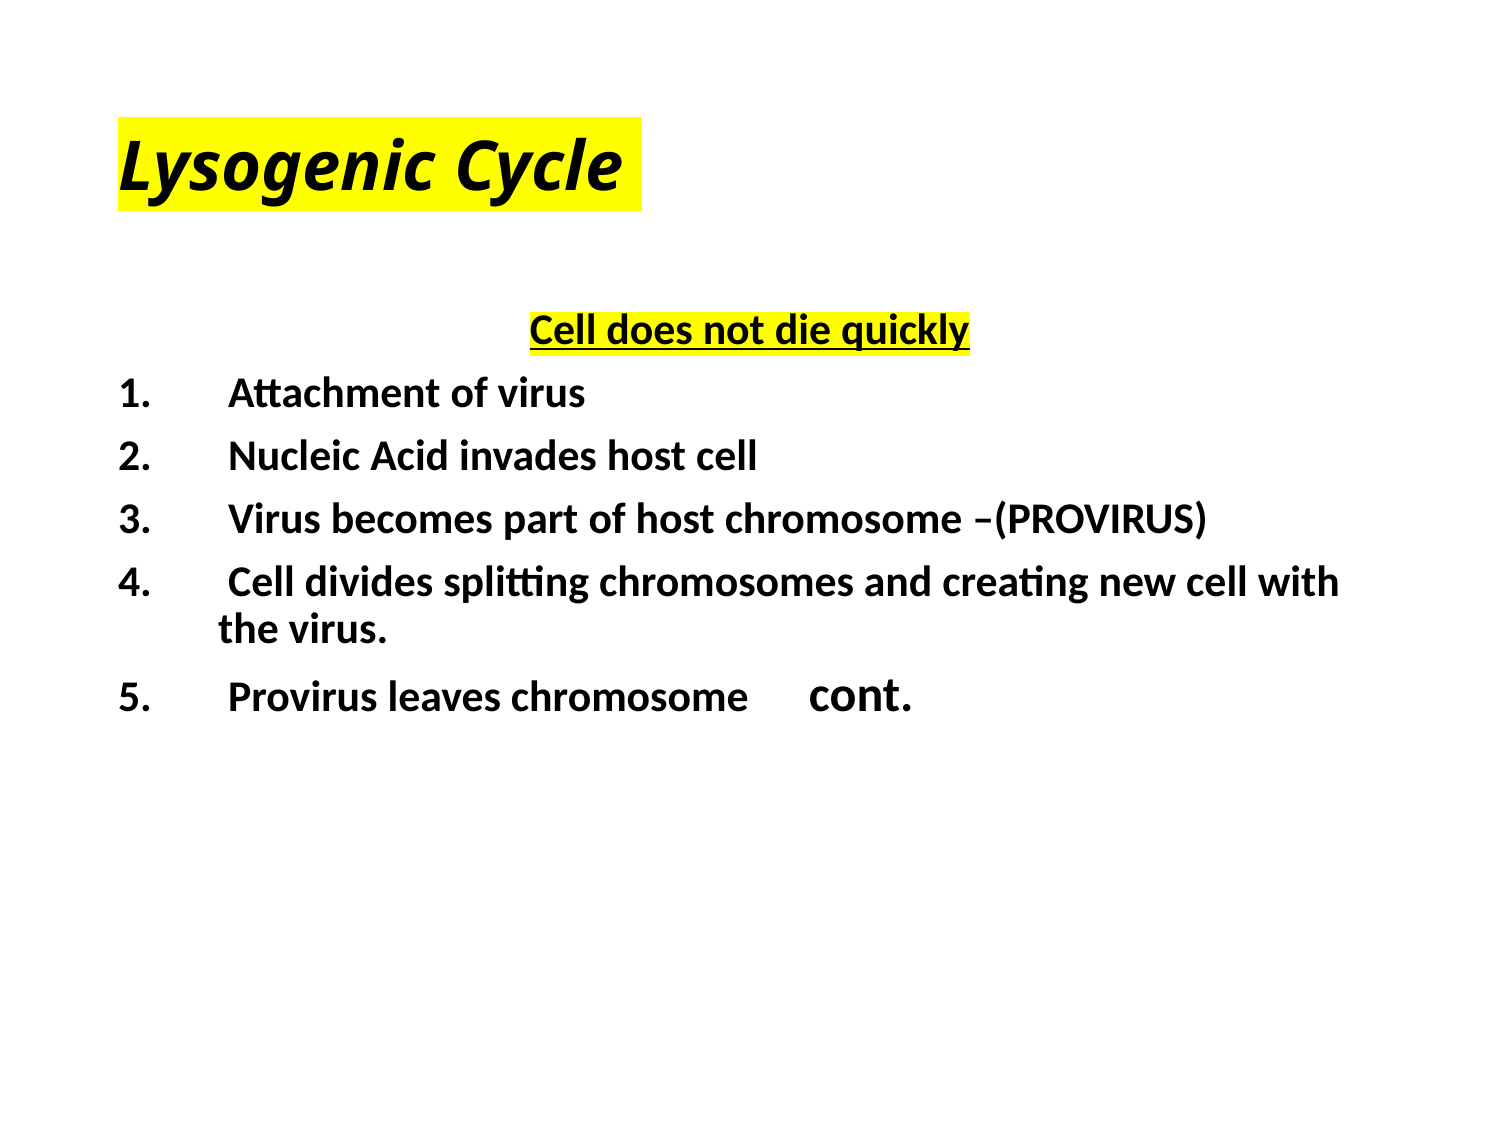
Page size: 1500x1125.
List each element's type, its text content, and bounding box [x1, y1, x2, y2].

list Cell does not die quickly Attachment of virus Nucleic Acid invades host cell Virus becomes part of host chromosome –(PROVIRUS) Cell divides splitting chromosomes and creating new cell with the virus. Provirus leaves chromosome cont. [103, 299, 1397, 1014]
title Lysogenic Cycle [103, 59, 1397, 278]
